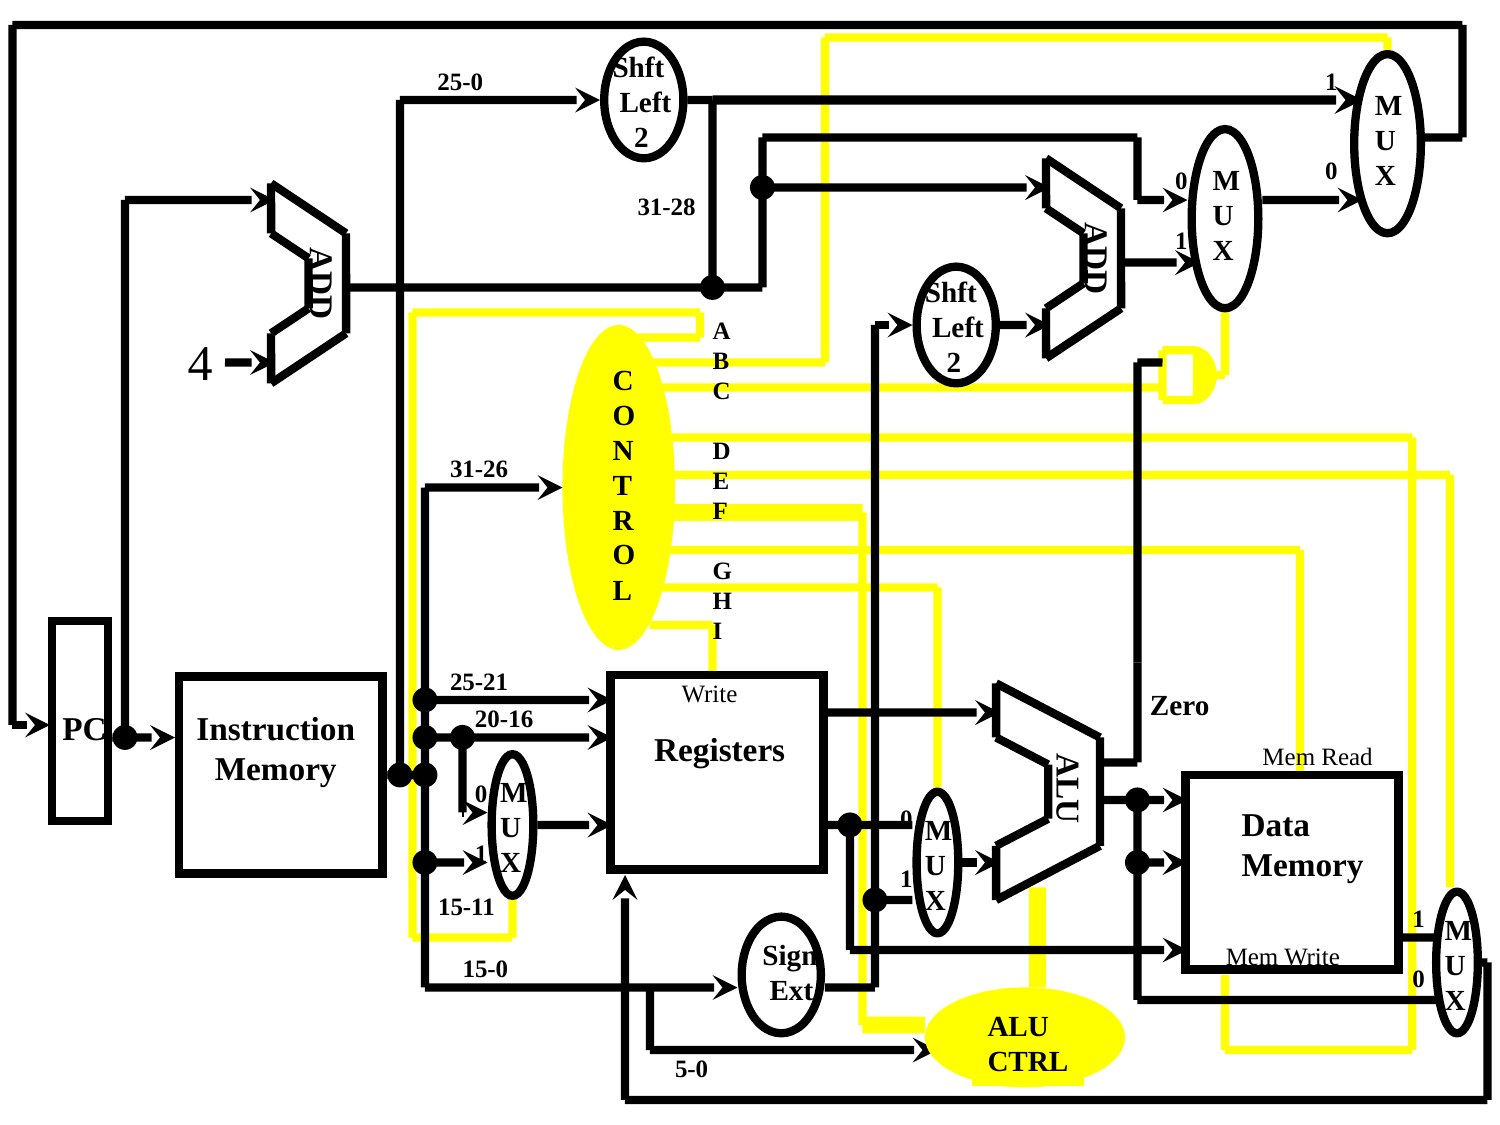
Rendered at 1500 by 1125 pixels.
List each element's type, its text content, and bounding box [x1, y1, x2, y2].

text_box [51, 755, 109, 821]
text_box M U X [1429, 903, 1488, 1024]
text_box M U X [1197, 153, 1256, 274]
text_box [413, 725, 437, 749]
text_box 1 0 [1397, 895, 1441, 1000]
text_box C O N T R O L [597, 353, 651, 614]
text_box 20-16 [459, 695, 549, 741]
text_box 5-0 [659, 1045, 724, 1091]
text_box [995, 683, 1101, 901]
text_box [1202, 129, 1248, 153]
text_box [1162, 349, 1213, 401]
text_box A B C D E F G H I [697, 307, 747, 652]
text_box [1354, 103, 1359, 190]
text_box [113, 725, 137, 749]
text_box [451, 726, 474, 749]
text_box [51, 621, 109, 699]
text_box [1445, 891, 1469, 903]
text_box [610, 674, 824, 870]
text_box Mem Write [1210, 932, 1356, 978]
text_box [1138, 863, 1149, 874]
text_box [1175, 856, 1188, 869]
text_box [1126, 788, 1149, 812]
text_box [413, 763, 437, 787]
text_box [1350, 193, 1363, 207]
text_box [413, 850, 437, 874]
text_box [500, 754, 525, 766]
text_box [763, 188, 774, 199]
text_box [751, 1014, 811, 1034]
text_box [1361, 199, 1414, 234]
text_box [926, 988, 1124, 1079]
text_box [178, 676, 383, 874]
text_box [757, 916, 805, 928]
text_box Mem Read [1247, 732, 1388, 778]
text_box Instruction Memory [174, 699, 377, 795]
text_box Write [660, 670, 753, 716]
text_box [1175, 943, 1188, 957]
text_box [1364, 54, 1411, 78]
text_box [618, 874, 632, 888]
text_box [1138, 851, 1149, 862]
text_box [900, 318, 913, 332]
text_box [700, 275, 724, 299]
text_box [270, 183, 351, 384]
text_box [1175, 793, 1188, 807]
text_box [1126, 851, 1137, 874]
text_box M U X [1359, 78, 1418, 199]
text_box [600, 693, 613, 707]
text_box 31-28 [622, 182, 711, 228]
text_box [1185, 774, 1399, 970]
text_box 15-11 [423, 882, 511, 928]
text_box [1187, 263, 1200, 269]
text_box [413, 688, 436, 712]
text_box 0 1 [884, 795, 928, 900]
text_box [600, 731, 613, 744]
text_box Sign Ext [747, 928, 833, 1014]
text_box Registers [638, 720, 801, 776]
text_box [741, 945, 747, 1005]
text_box ALU CTRL [972, 999, 1084, 1085]
text_box PC [47, 699, 123, 755]
text_box 25-21 [434, 657, 524, 703]
text_box Shft Left 2 [909, 266, 1000, 387]
text_box [928, 791, 949, 803]
text_box [563, 325, 674, 649]
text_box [1045, 158, 1126, 359]
text_box [162, 731, 175, 744]
text_box [1446, 1024, 1468, 1034]
text_box [763, 176, 774, 187]
text_box 25-0 [422, 57, 499, 103]
text_box [751, 176, 762, 199]
text_box [511, 887, 523, 896]
text_box 31-26 [434, 445, 524, 491]
text_box [37, 718, 50, 732]
text_box [1198, 274, 1252, 309]
text_box 0 1 [1159, 157, 1203, 263]
text_box Zero [1134, 678, 1225, 729]
text_box [550, 481, 563, 494]
text_box [1350, 93, 1363, 107]
text_box [587, 93, 601, 107]
text_box [388, 763, 412, 787]
text_box 4 [172, 322, 228, 398]
text_box [725, 981, 738, 994]
text_box M U X [484, 766, 543, 887]
text_box [863, 888, 887, 912]
text_box Data Memory [1226, 795, 1379, 891]
text_box [600, 818, 613, 832]
text_box M U X [909, 803, 968, 924]
text_box [838, 813, 862, 837]
text_box [927, 924, 948, 934]
text_box Shft Left 2 [597, 41, 687, 162]
text_box 0 1 [459, 770, 503, 875]
text_box 1 0 [1309, 57, 1353, 193]
text_box 15-0 [447, 945, 524, 991]
